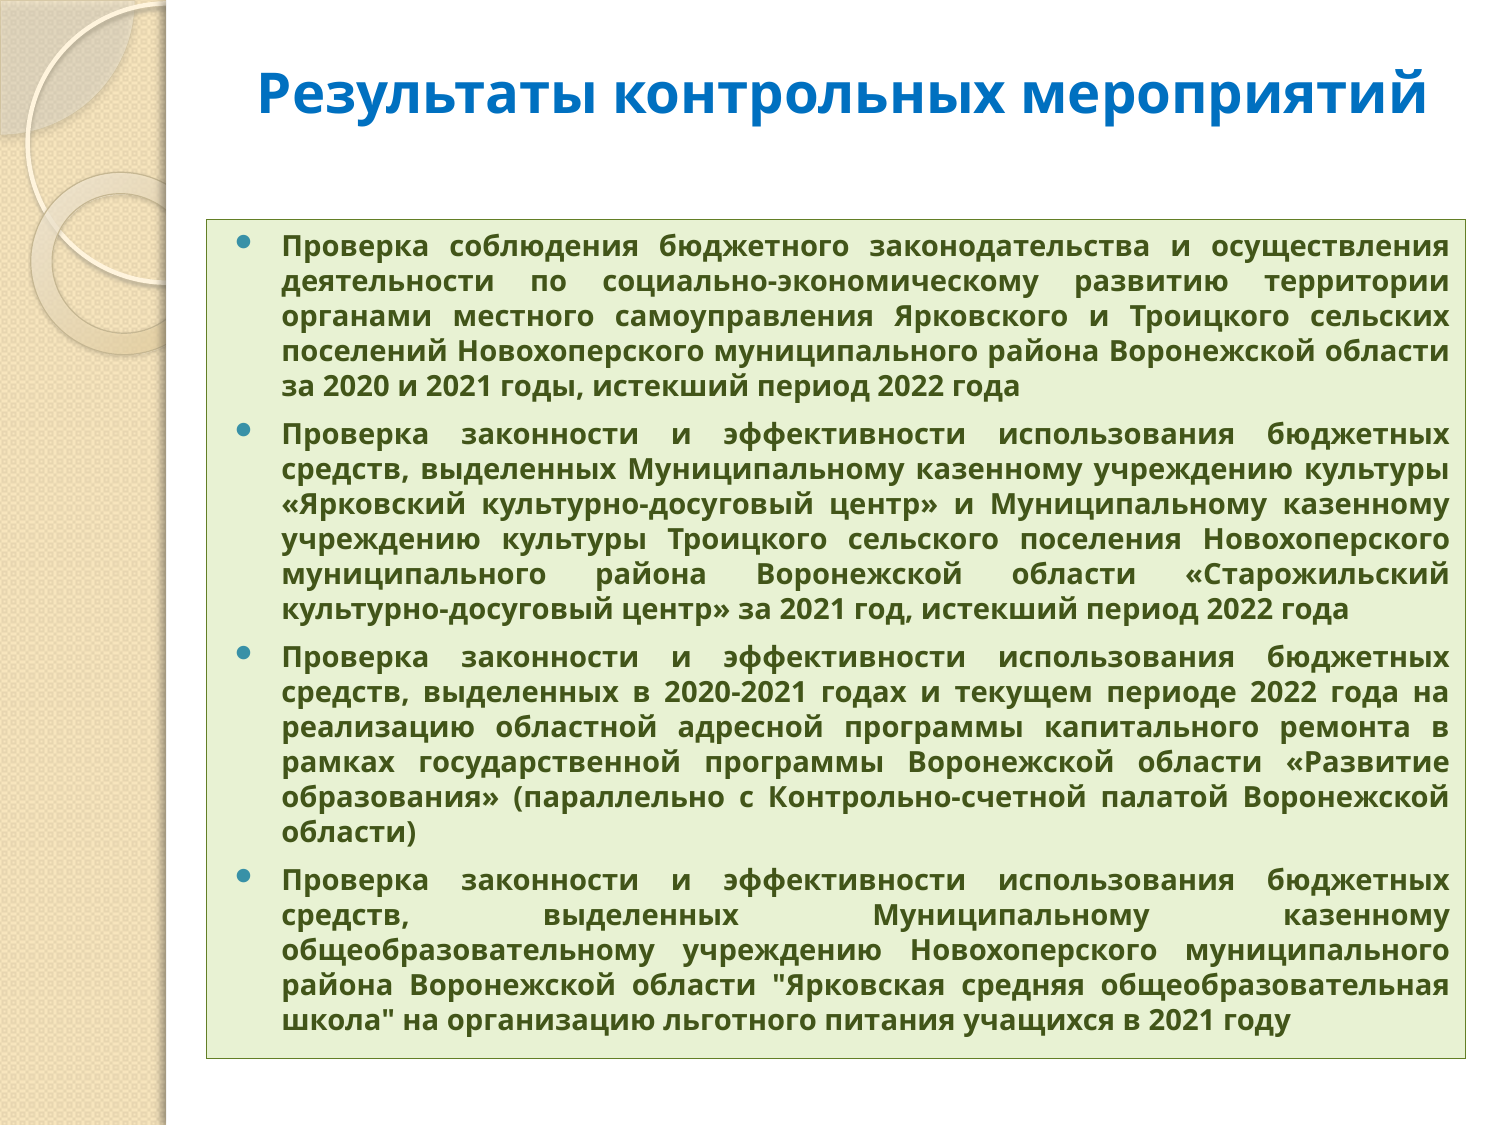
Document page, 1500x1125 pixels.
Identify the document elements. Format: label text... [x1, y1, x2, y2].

list Проверка соблюдения бюджетного законодательства и осуществления деятельности по социально-экономическому развитию территории органами местного самоуправления Ярковского и Троицкого сельских поселений Новохоперского муниципального района Воронежской области за 2020 и 2021 годы, истекший период 2022 года Проверка законности и эффективности использования бюджетных средств, выделенных Муниципальному казенному учреждению культуры «Ярковский культурно-досуговый центр» и Муниципальному казенному учреждению культуры Троицкого сельского поселения Новохоперского муниципального района Воронежской области «Старожильский культурно-досуговый центр» за 2021 год, истекший период 2022 года Проверка законности и эффективности использования бюджетных средств, выделенных в 2020-2021 годах и текущем периоде 2022 года на реализацию областной адресной программы капитального ремонта в рамках государственной программы Воронежской области «Развитие образования» (параллельно с Контрольно-счетной палатой Воронежской области) Проверка законности и эффективности использования бюджетных средств, выделенных Муниципальному казенному общеобразовательному учреждению Новохоперского муниципального района Воронежской области "Ярковская средняя общеобразовательная школа" на организацию льготного питания учащихся в 2021 году [206, 219, 1466, 1059]
title Результаты контрольных мероприятий [242, 42, 1473, 209]
